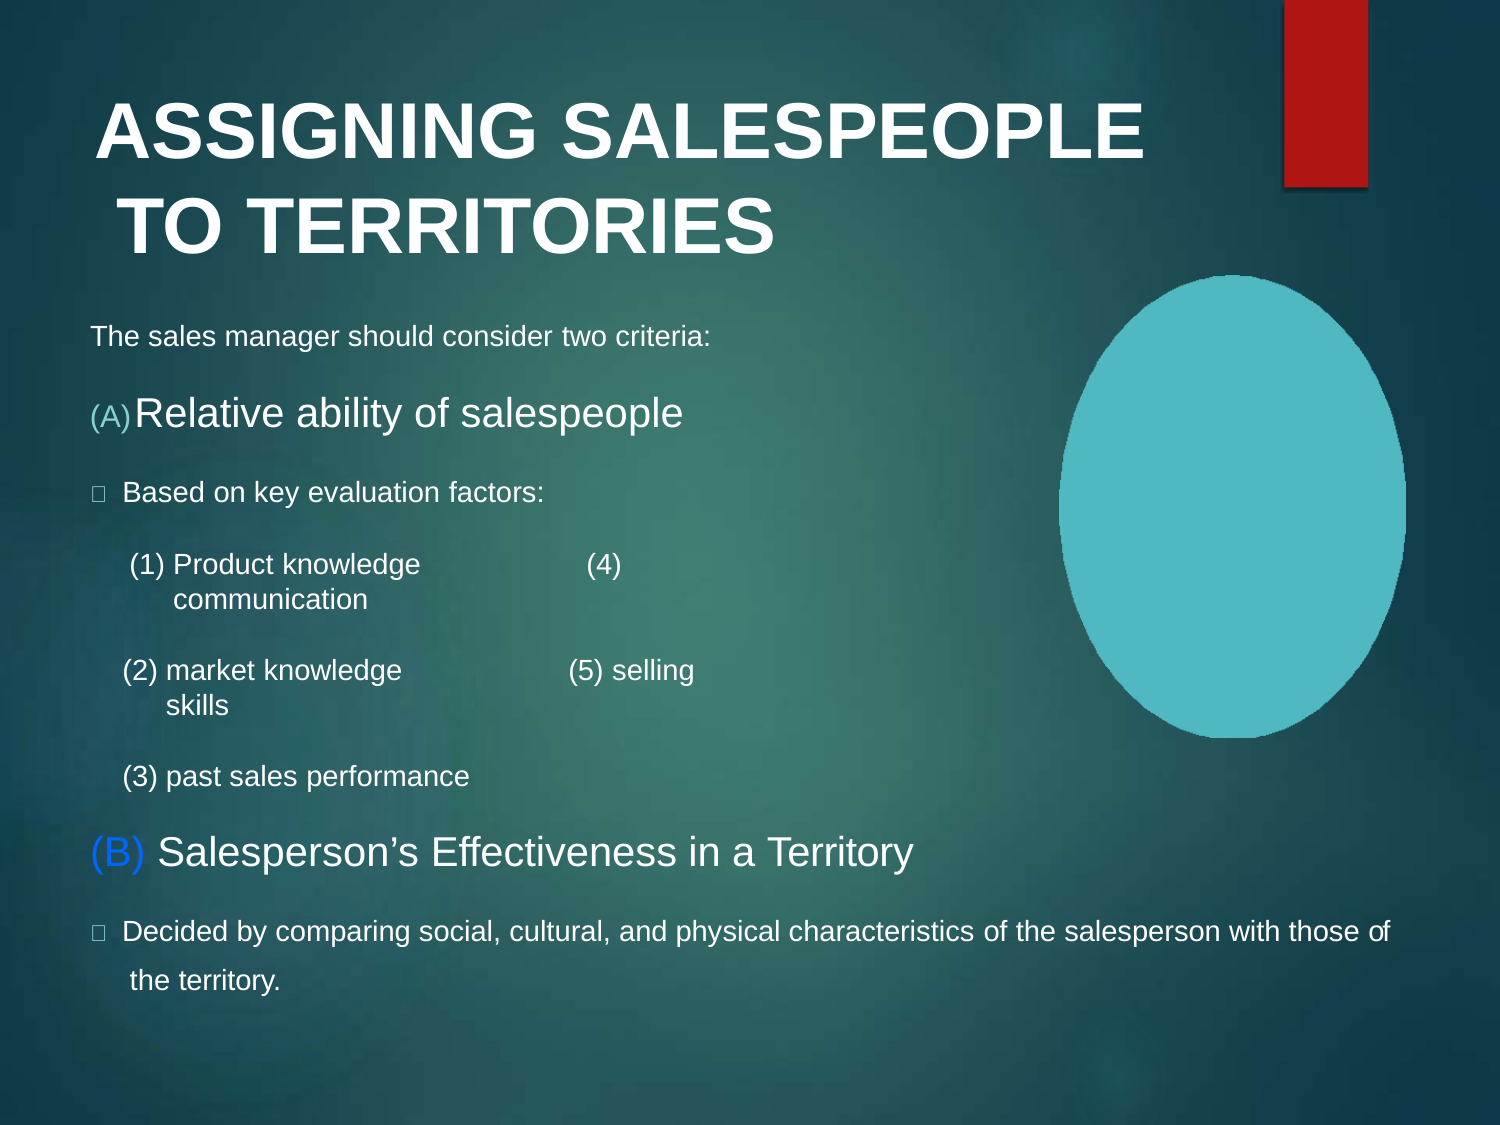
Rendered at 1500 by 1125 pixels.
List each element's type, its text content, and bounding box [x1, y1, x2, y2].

picture [0, 0, 1500, 1125]
text_box The sales manager should consider two criteria: Relative ability of salespeople  Based on key evaluation factors: Product knowledge (4) communication market knowledge (5) selling skills past sales performance [87, 314, 744, 793]
title ASSIGNING SALESPEOPLE TO TERRITORIES [92, 77, 1149, 270]
text_box (B) Salesperson’s Effectiveness in a Territory  Decided by comparing social, cultural, and physical characteristics of the salesperson with those of the territory. [87, 822, 1412, 997]
